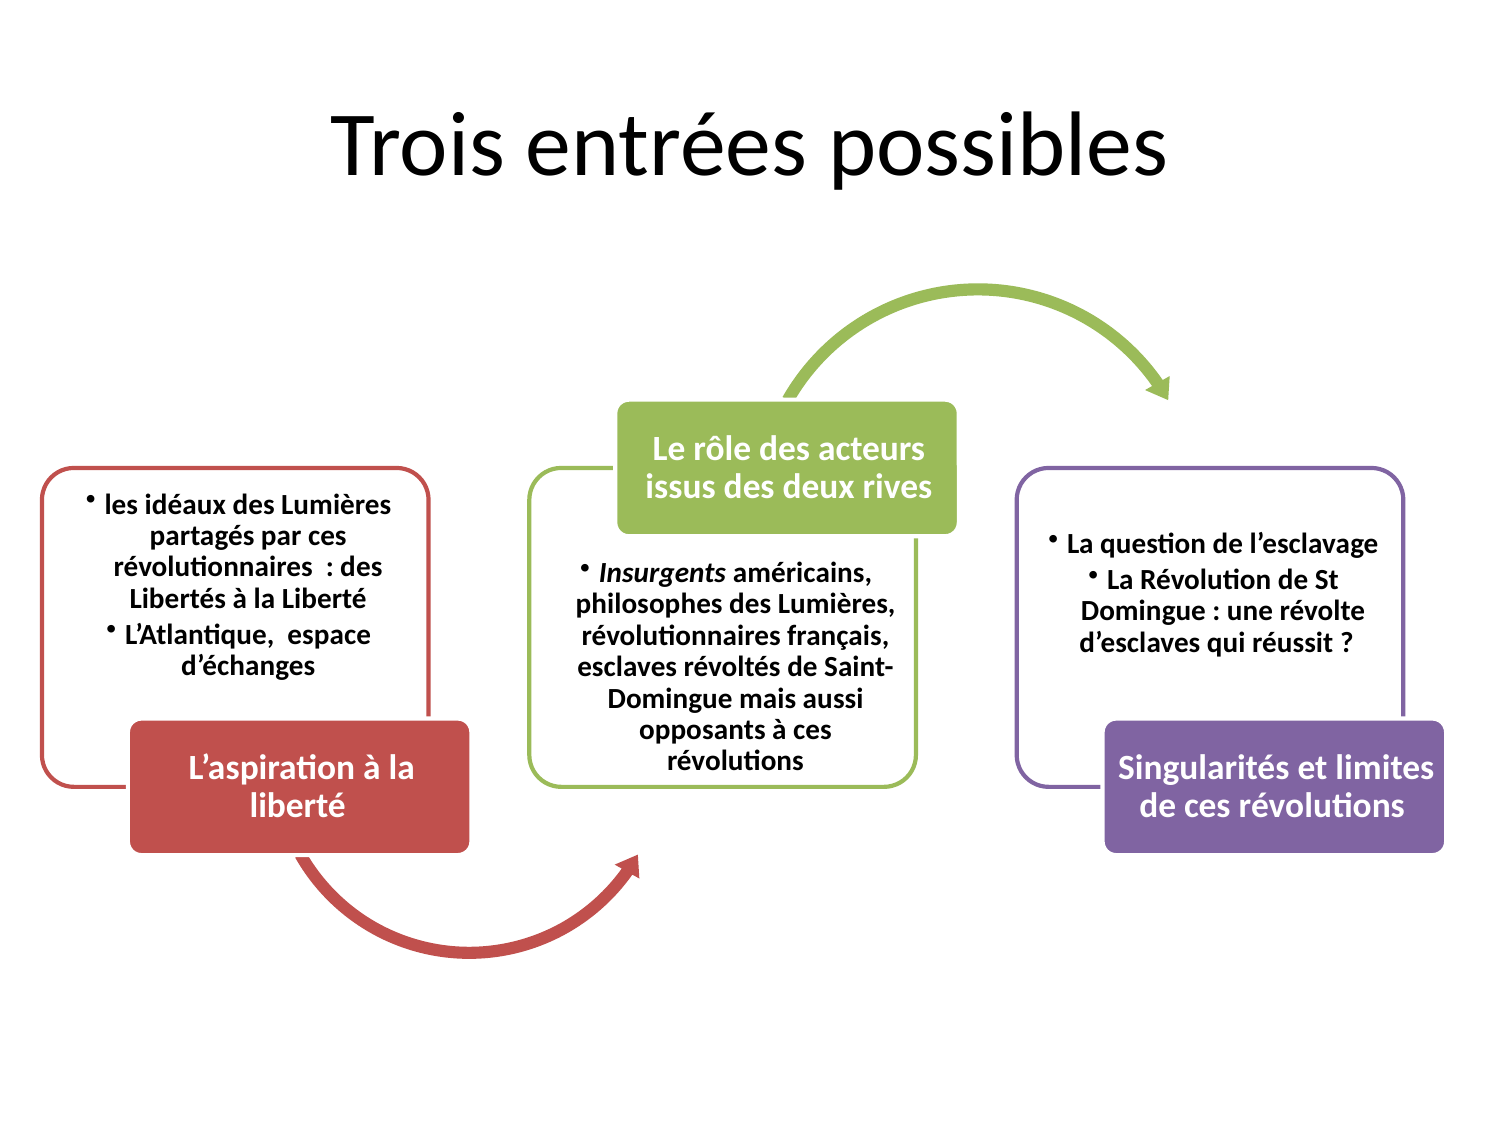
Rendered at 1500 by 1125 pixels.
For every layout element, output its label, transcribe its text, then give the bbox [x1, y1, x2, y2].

title Trois entrées possibles [75, 45, 1425, 230]
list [41, 231, 1448, 1024]
